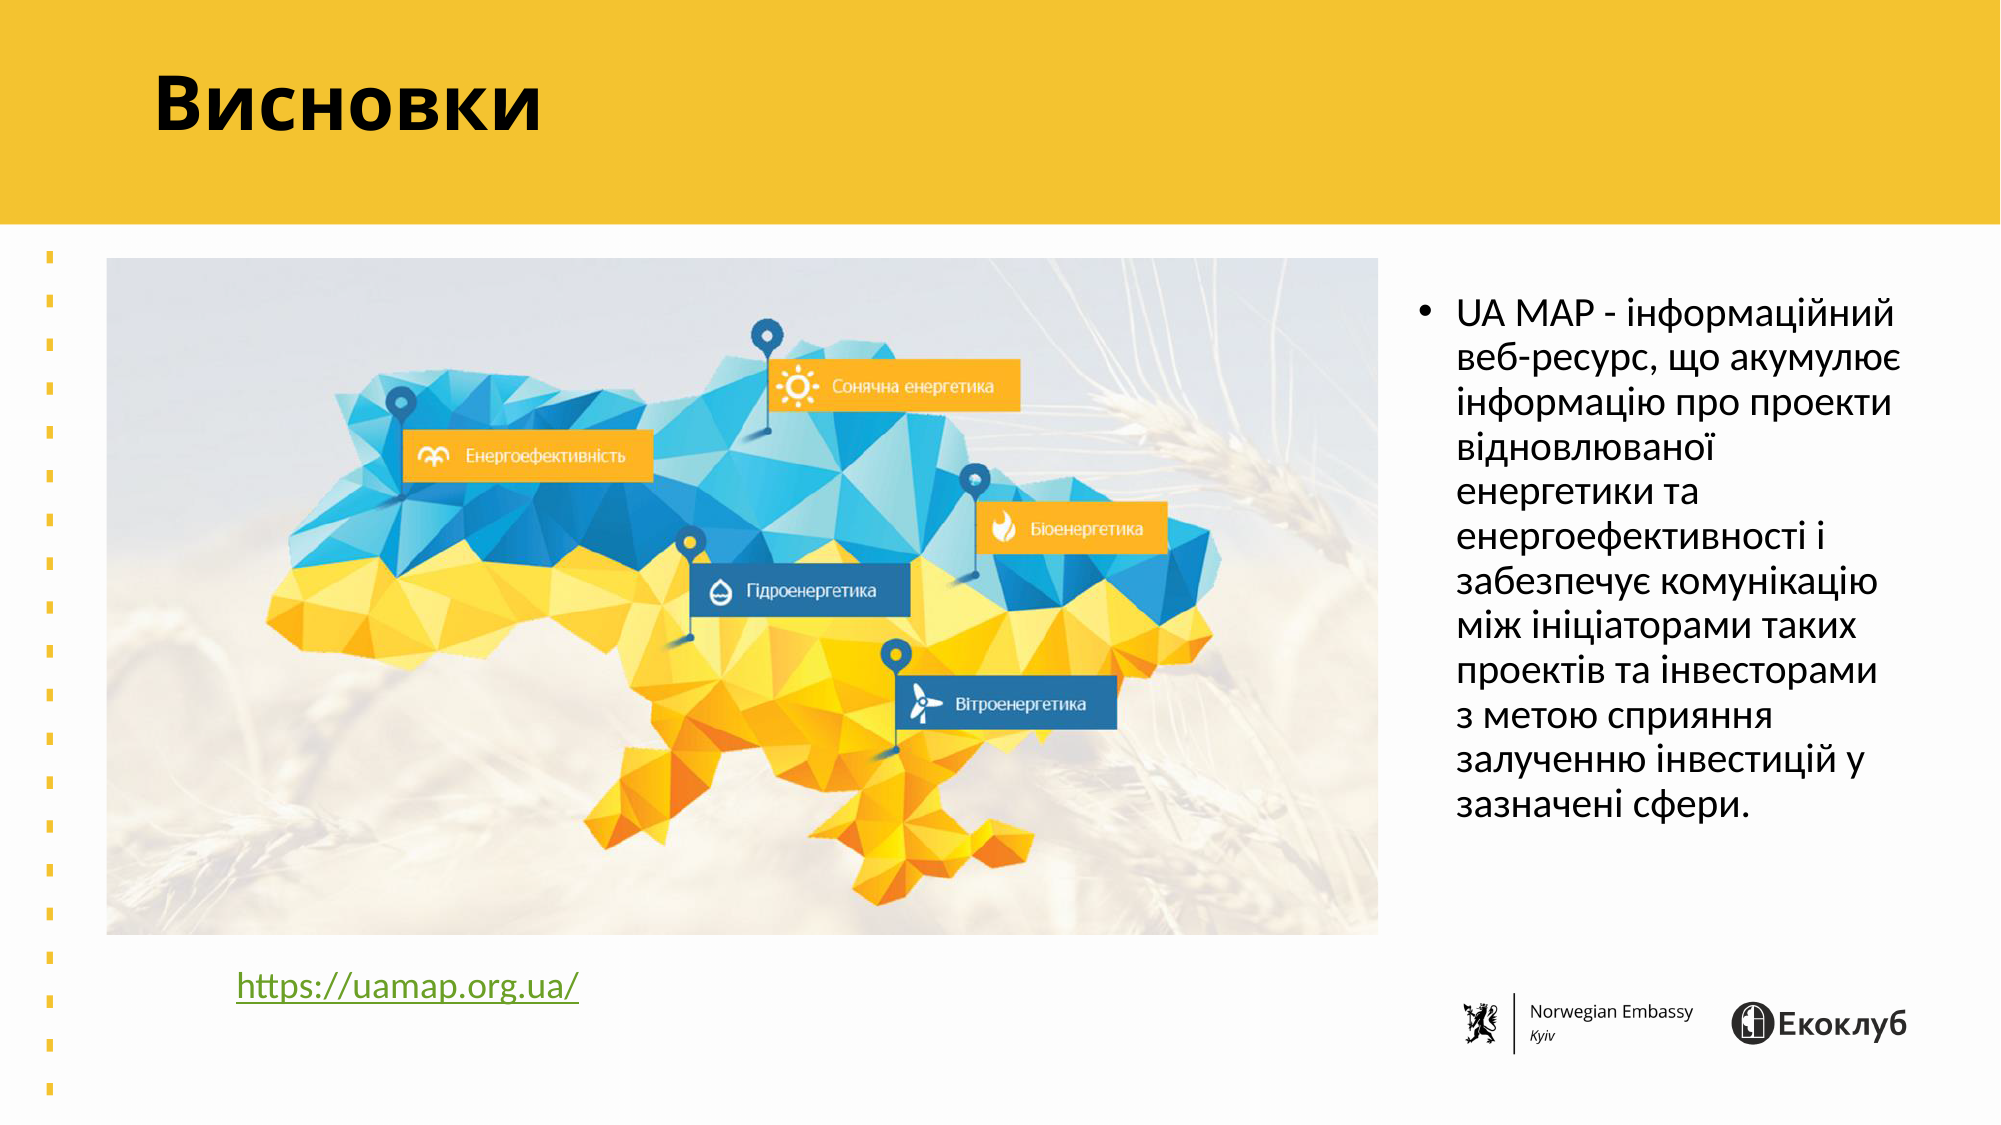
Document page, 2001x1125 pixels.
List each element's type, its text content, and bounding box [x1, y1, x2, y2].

list UA MAP - інформаційний веб-ресурс, що акумулює інформацію про проекти відновлюваної енергетики та енергоефективності і забезпечує комунікацію між ініціаторами таких проектів та інвесторами з метою сприяння залученню інвестицій у зазначені сфери. [1403, 283, 1919, 876]
picture [0, 0, 2001, 1125]
text_box https://uamap.org.ua/ [221, 954, 595, 1014]
title Висновки [137, 57, 1894, 155]
